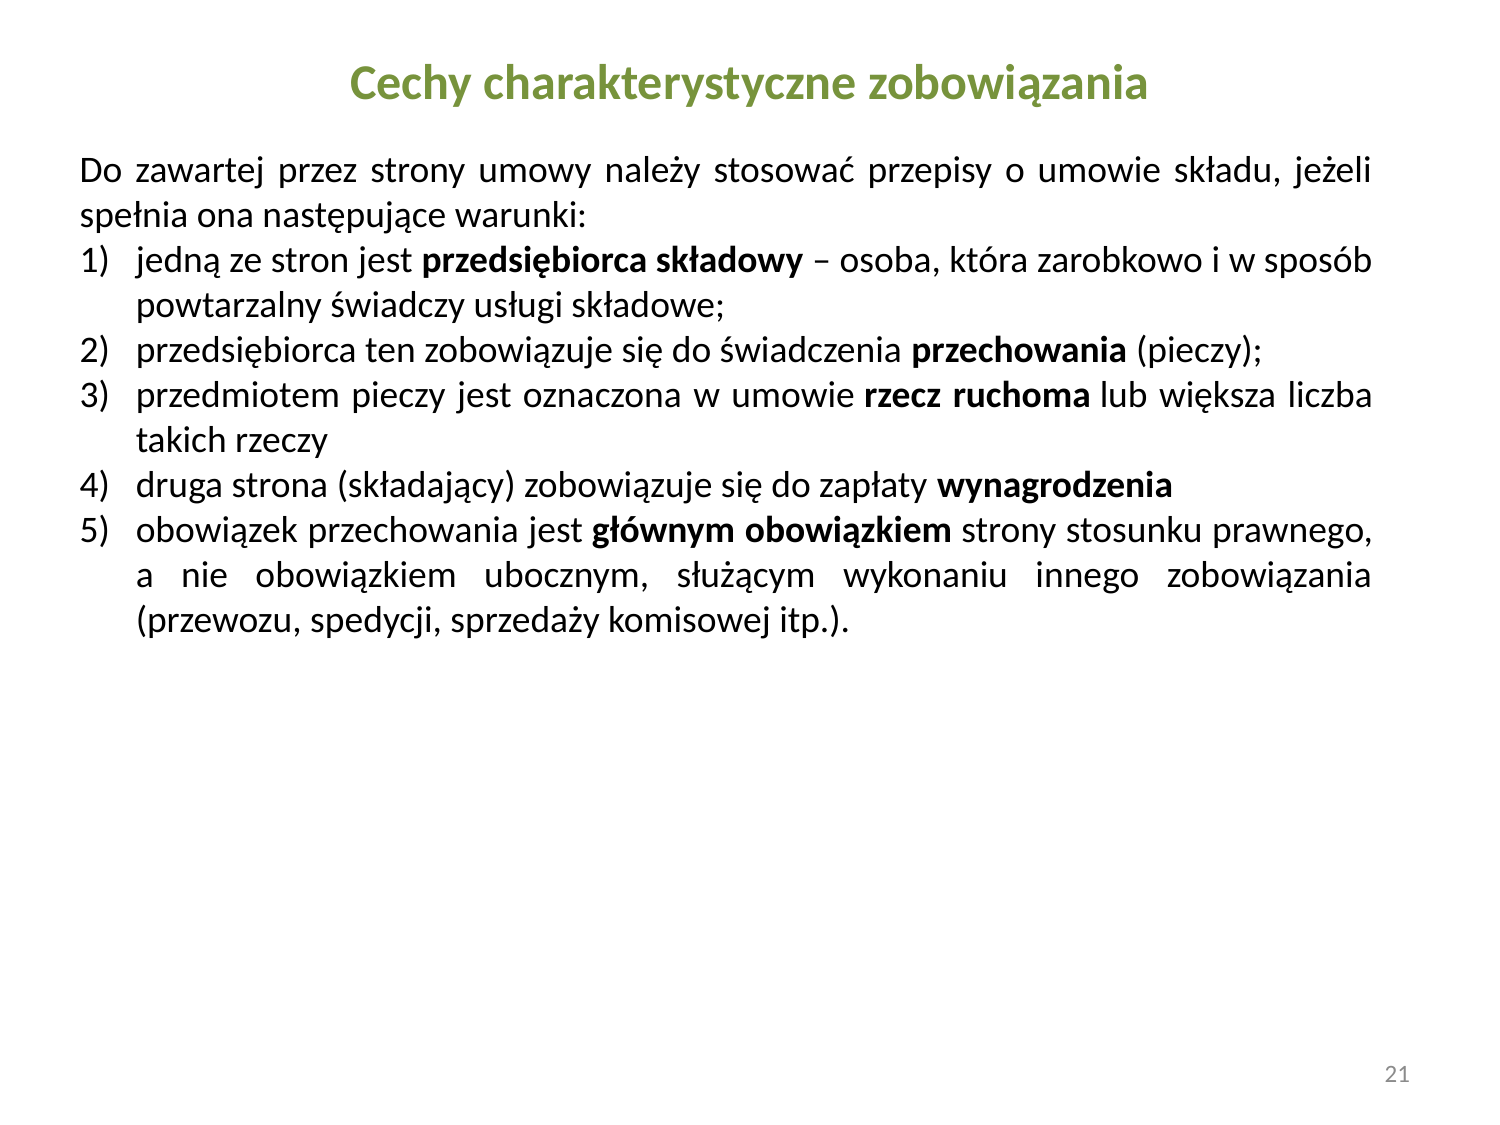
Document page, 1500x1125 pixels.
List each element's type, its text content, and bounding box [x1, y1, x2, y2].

slide_number 21 [1074, 1042, 1425, 1103]
text_box Do zawartej przez strony umowy należy stosować przepisy o umowie składu, jeżeli spełnia ona następujące warunki: jedną ze stron jest przedsiębiorca składowy – osoba, która zarobkowo i w sposób powtarzalny świadczy usługi składowe; przedsiębiorca ten zobowiązuje się do świadczenia przechowania (pieczy); przedmiotem pieczy jest oznaczona w umowie rzecz ruchoma lub większa liczba takich rzeczy druga strona (składający) zobowiązuje się do zapłaty wynagrodzenia obowiązek przechowania jest głównym obowiązkiem strony stosunku prawnego, a nie obowiązkiem ubocznym, służącym wykonaniu innego zobowiązania (przewozu, spedycji, sprzedaży komisowej itp.). [64, 137, 1388, 647]
text_box Cechy charakterystyczne zobowiązania [41, 42, 1459, 163]
